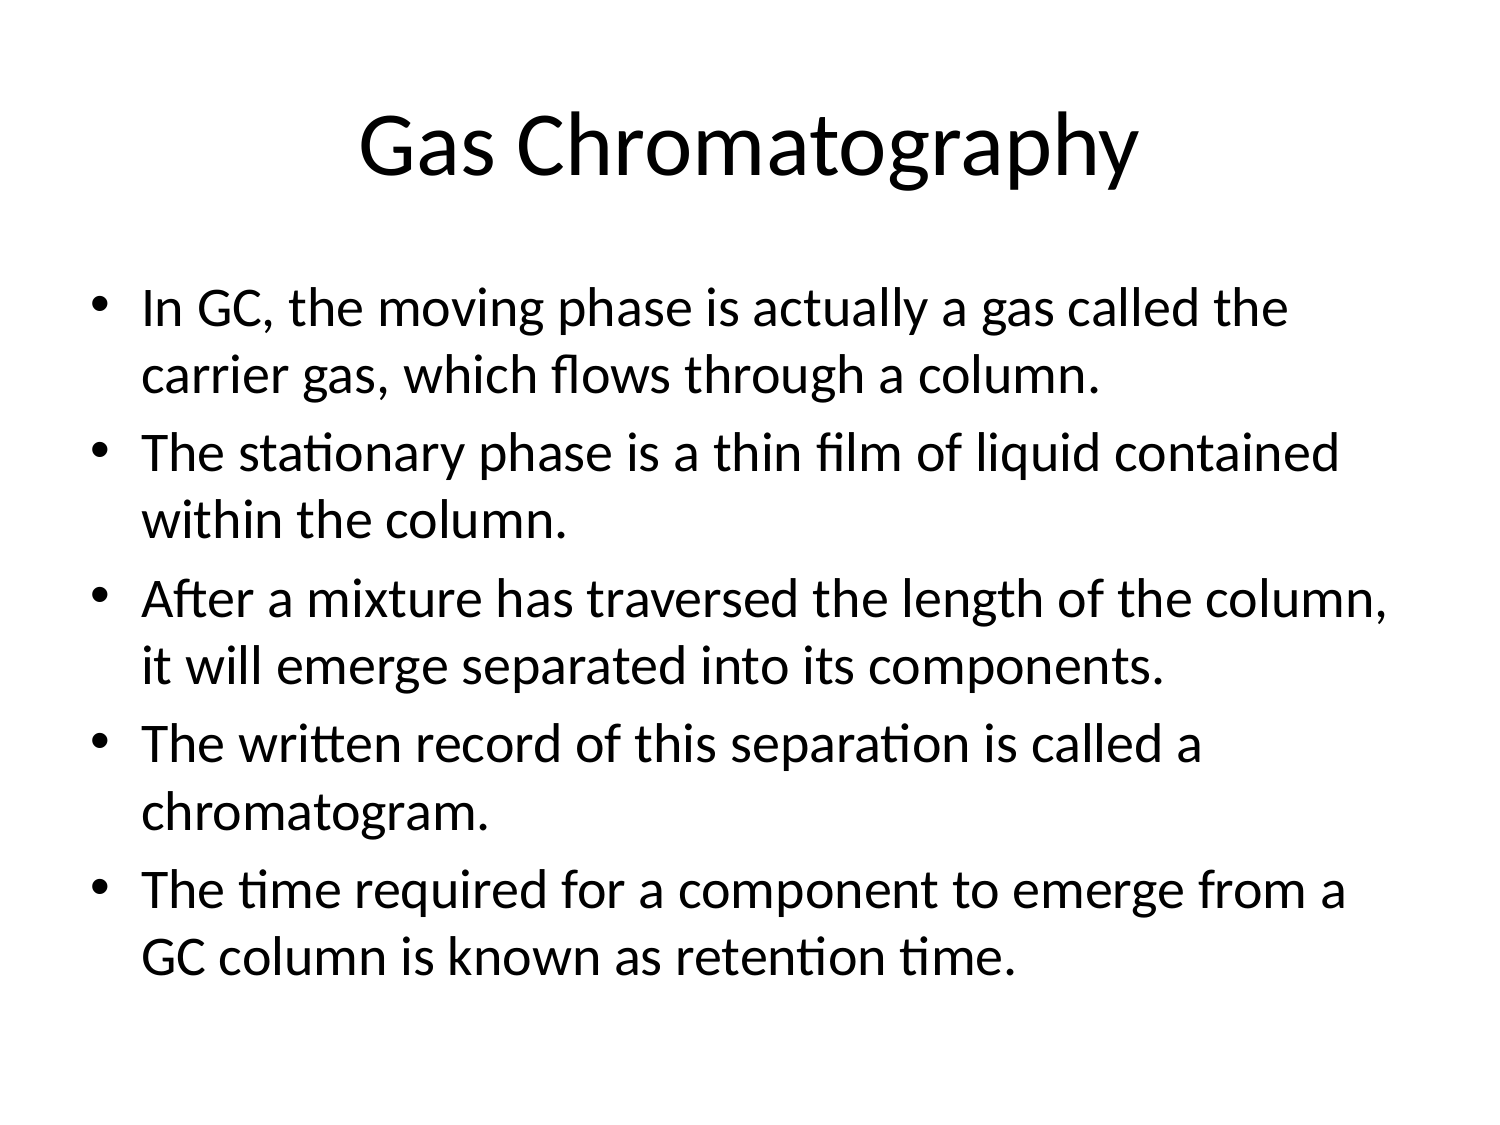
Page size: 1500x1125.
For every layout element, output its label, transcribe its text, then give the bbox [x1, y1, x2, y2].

list In GC, the moving phase is actually a gas called the carrier gas, which flows through a column. The stationary phase is a thin film of liquid contained within the column. After a mixture has traversed the length of the column, it will emerge separated into its components. The written record of this separation is called a chromatogram. The time required for a component to emerge from a GC column is known as retention time. [75, 262, 1425, 1005]
title Gas Chromatography [75, 45, 1425, 233]
